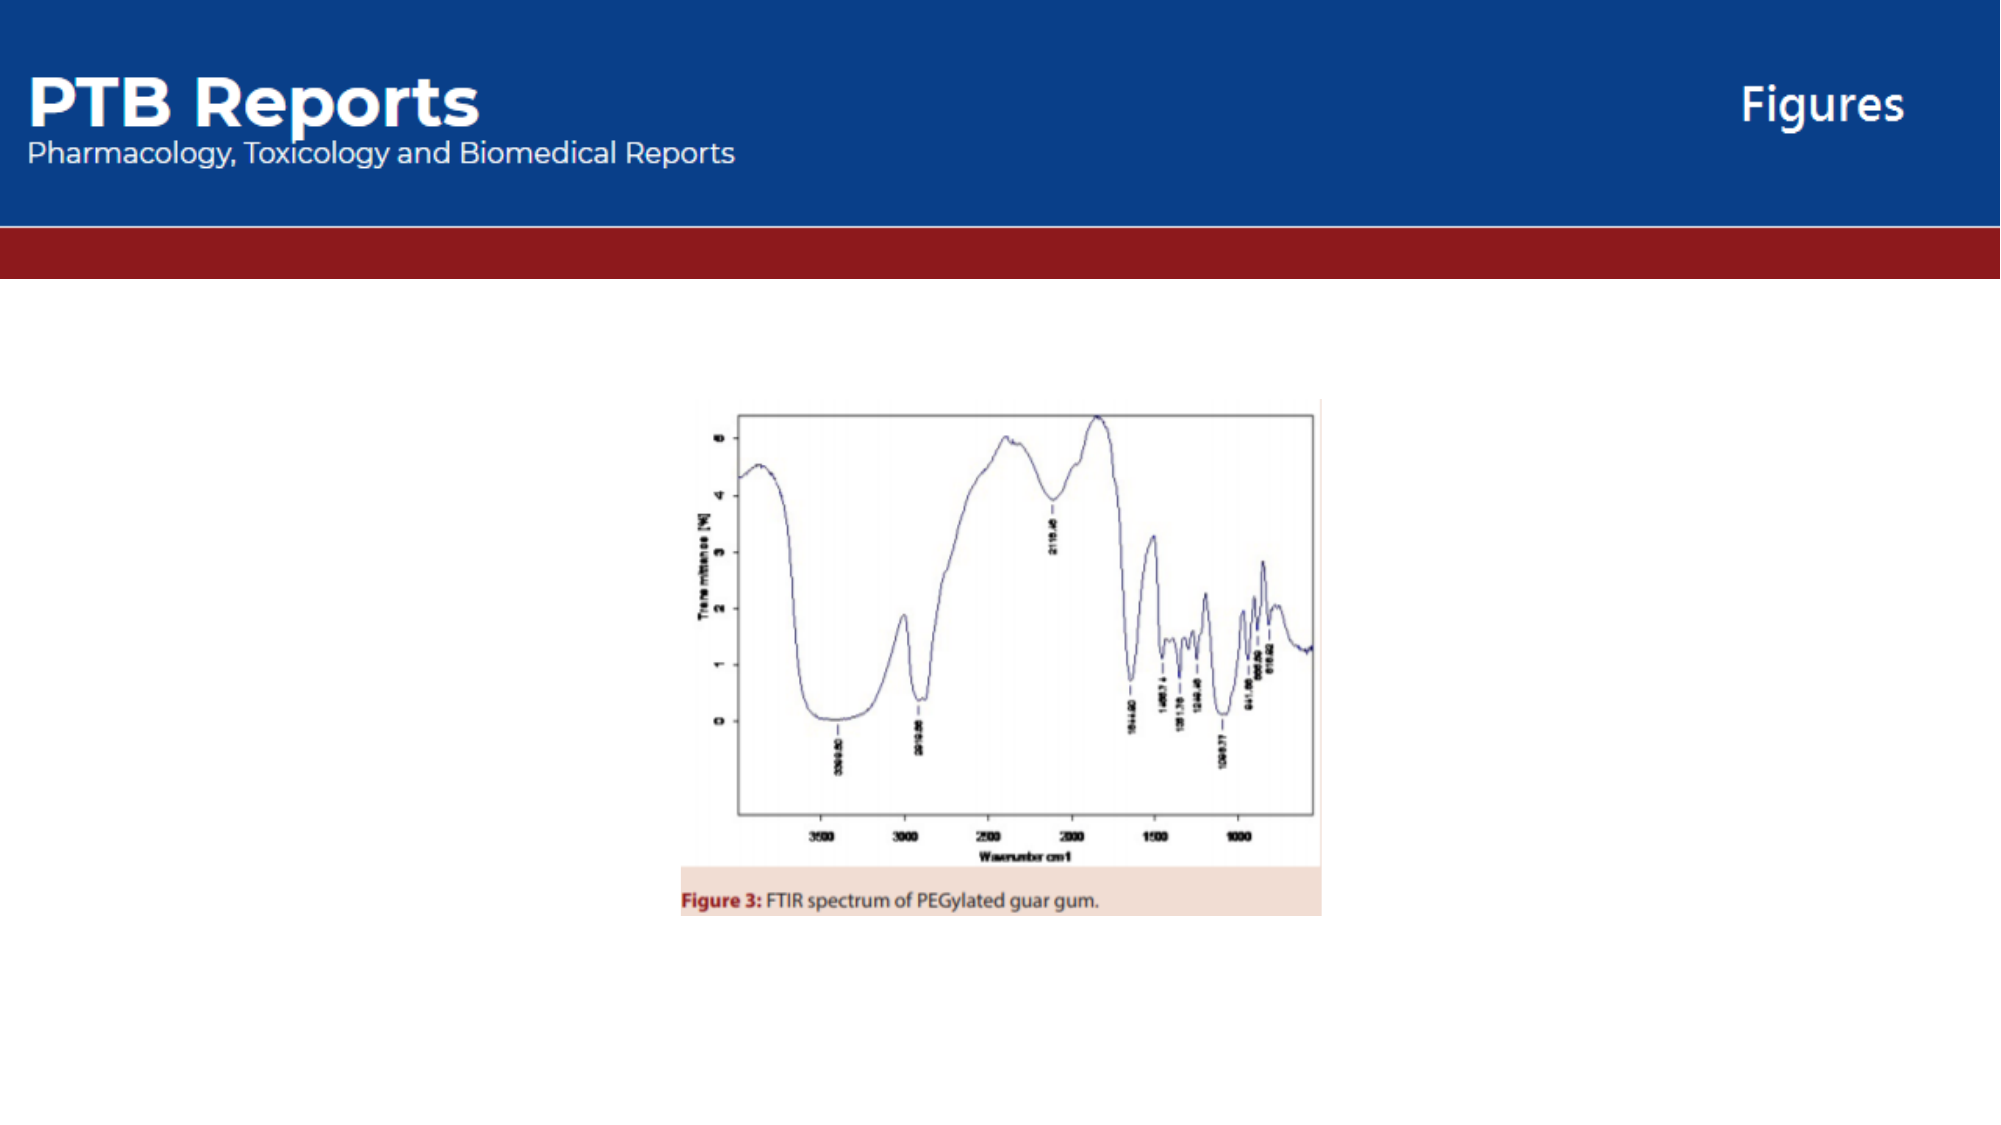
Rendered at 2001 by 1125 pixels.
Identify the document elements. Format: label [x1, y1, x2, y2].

list [680, 399, 1322, 916]
picture [0, 0, 2000, 279]
